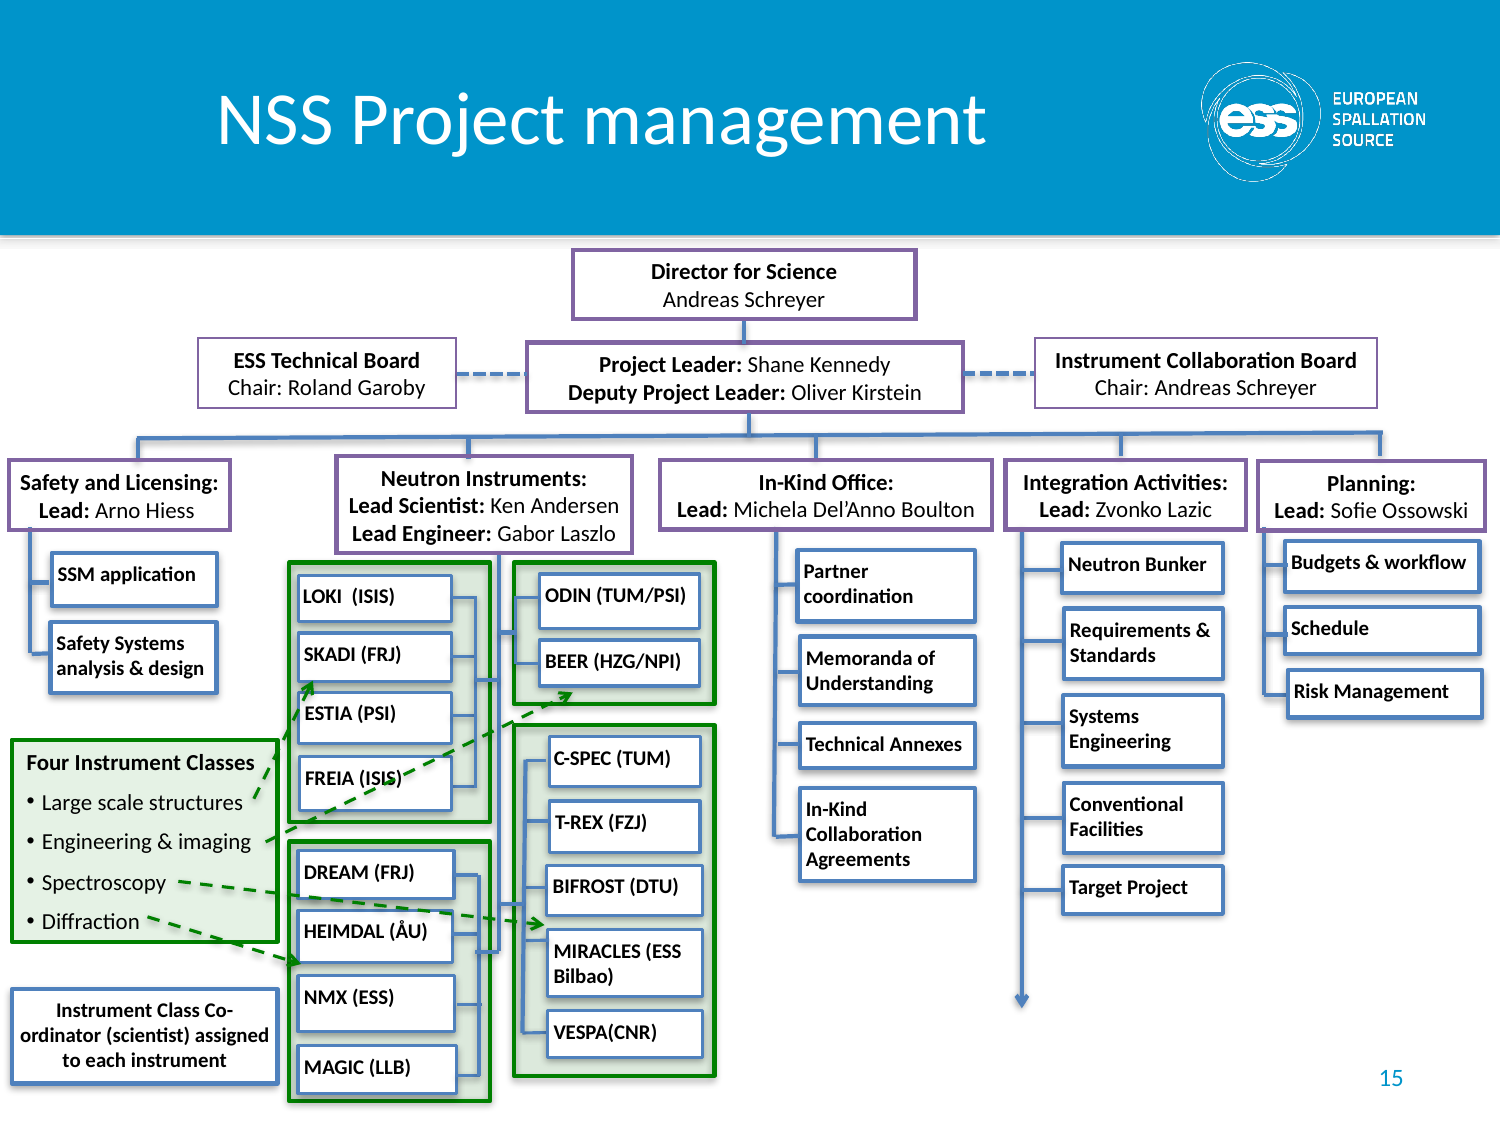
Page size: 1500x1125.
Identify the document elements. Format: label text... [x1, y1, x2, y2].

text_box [701, 564, 715, 1102]
picture [1345, 93, 1351, 104]
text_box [773, 564, 976, 882]
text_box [136, 342, 1384, 454]
picture [1388, 93, 1394, 104]
slide_number 15 [1068, 1046, 1419, 1107]
picture [1377, 93, 1385, 104]
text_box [297, 564, 703, 1094]
picture [1355, 93, 1361, 104]
picture [1366, 134, 1374, 145]
title NSS Project management [216, 20, 1152, 209]
picture [1386, 134, 1392, 146]
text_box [197, 249, 1378, 409]
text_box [11, 680, 573, 965]
picture [1354, 135, 1362, 146]
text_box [29, 564, 217, 679]
picture [1334, 93, 1340, 104]
picture [1368, 94, 1374, 104]
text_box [8, 455, 1486, 555]
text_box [1021, 564, 1224, 1009]
picture [1220, 104, 1299, 136]
picture [1408, 93, 1412, 104]
text_box Instrument Class Co-ordinator (scientist) assigned to each instrument [11, 989, 278, 1084]
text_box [289, 973, 299, 1102]
picture [1381, 119, 1389, 124]
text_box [1263, 563, 1483, 718]
